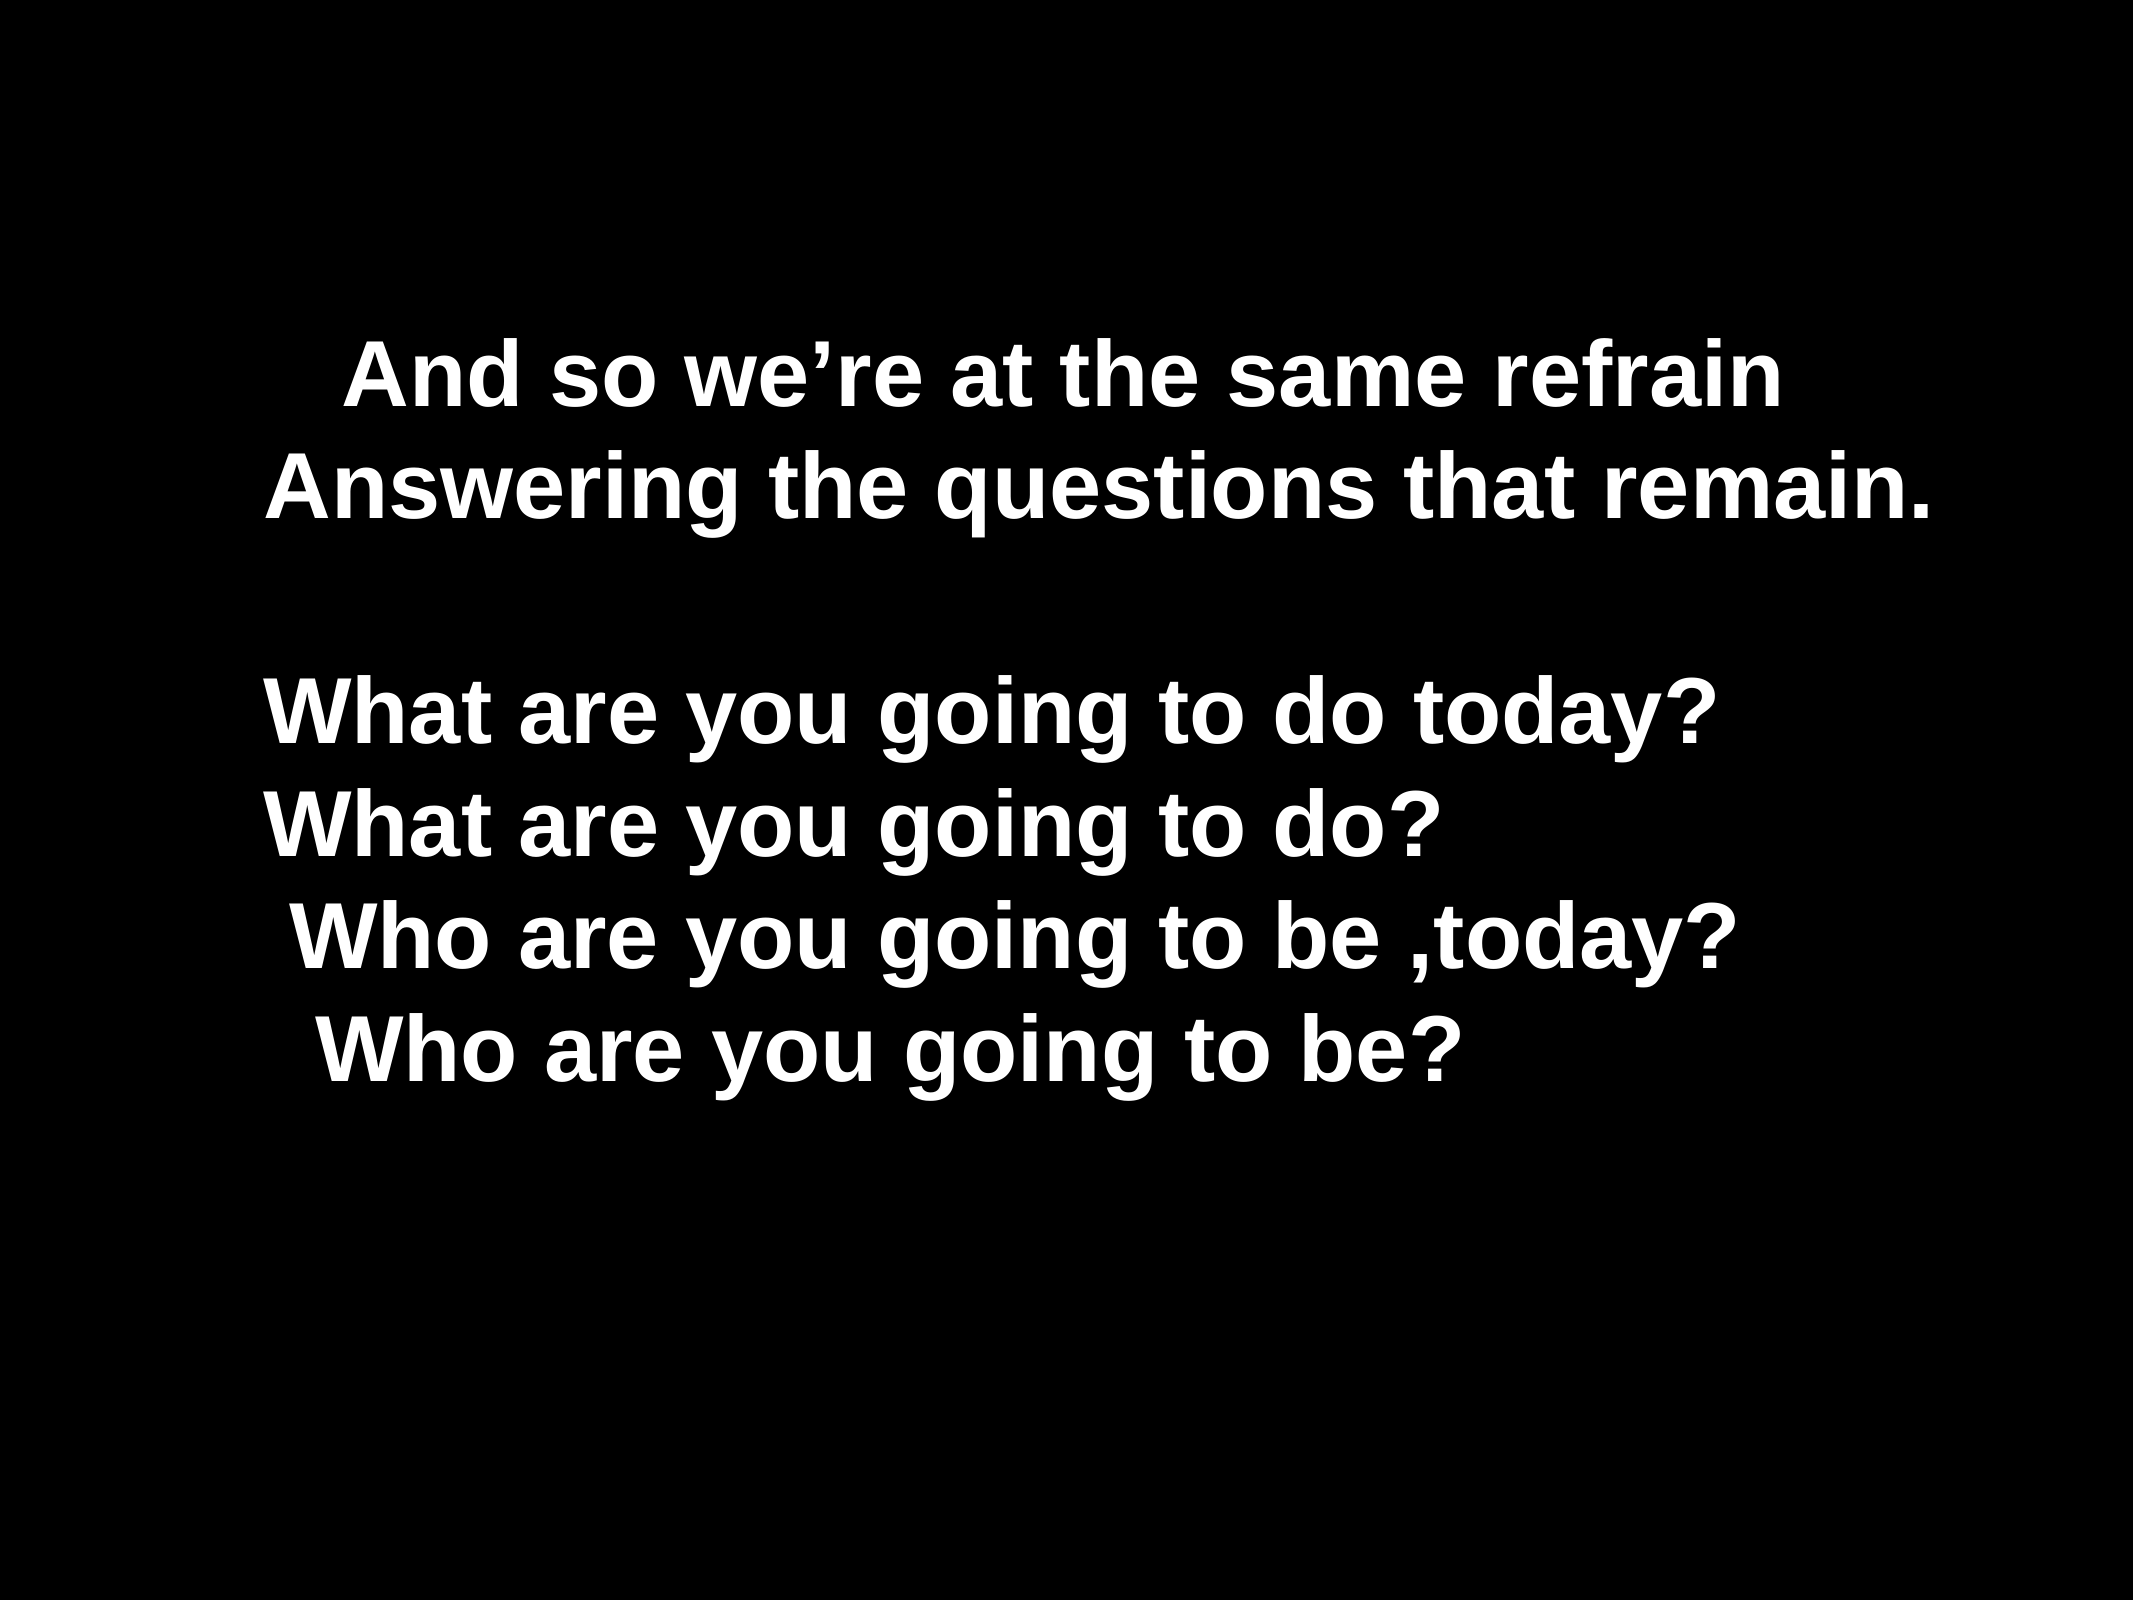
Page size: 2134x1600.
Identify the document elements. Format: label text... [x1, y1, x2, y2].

text_box And so we’re at the same refrain Answering the questions that remain. What are you going to do today? What are you going to do? Who are you going to be ,today? Who are you going to be? [217, 304, 2084, 1559]
